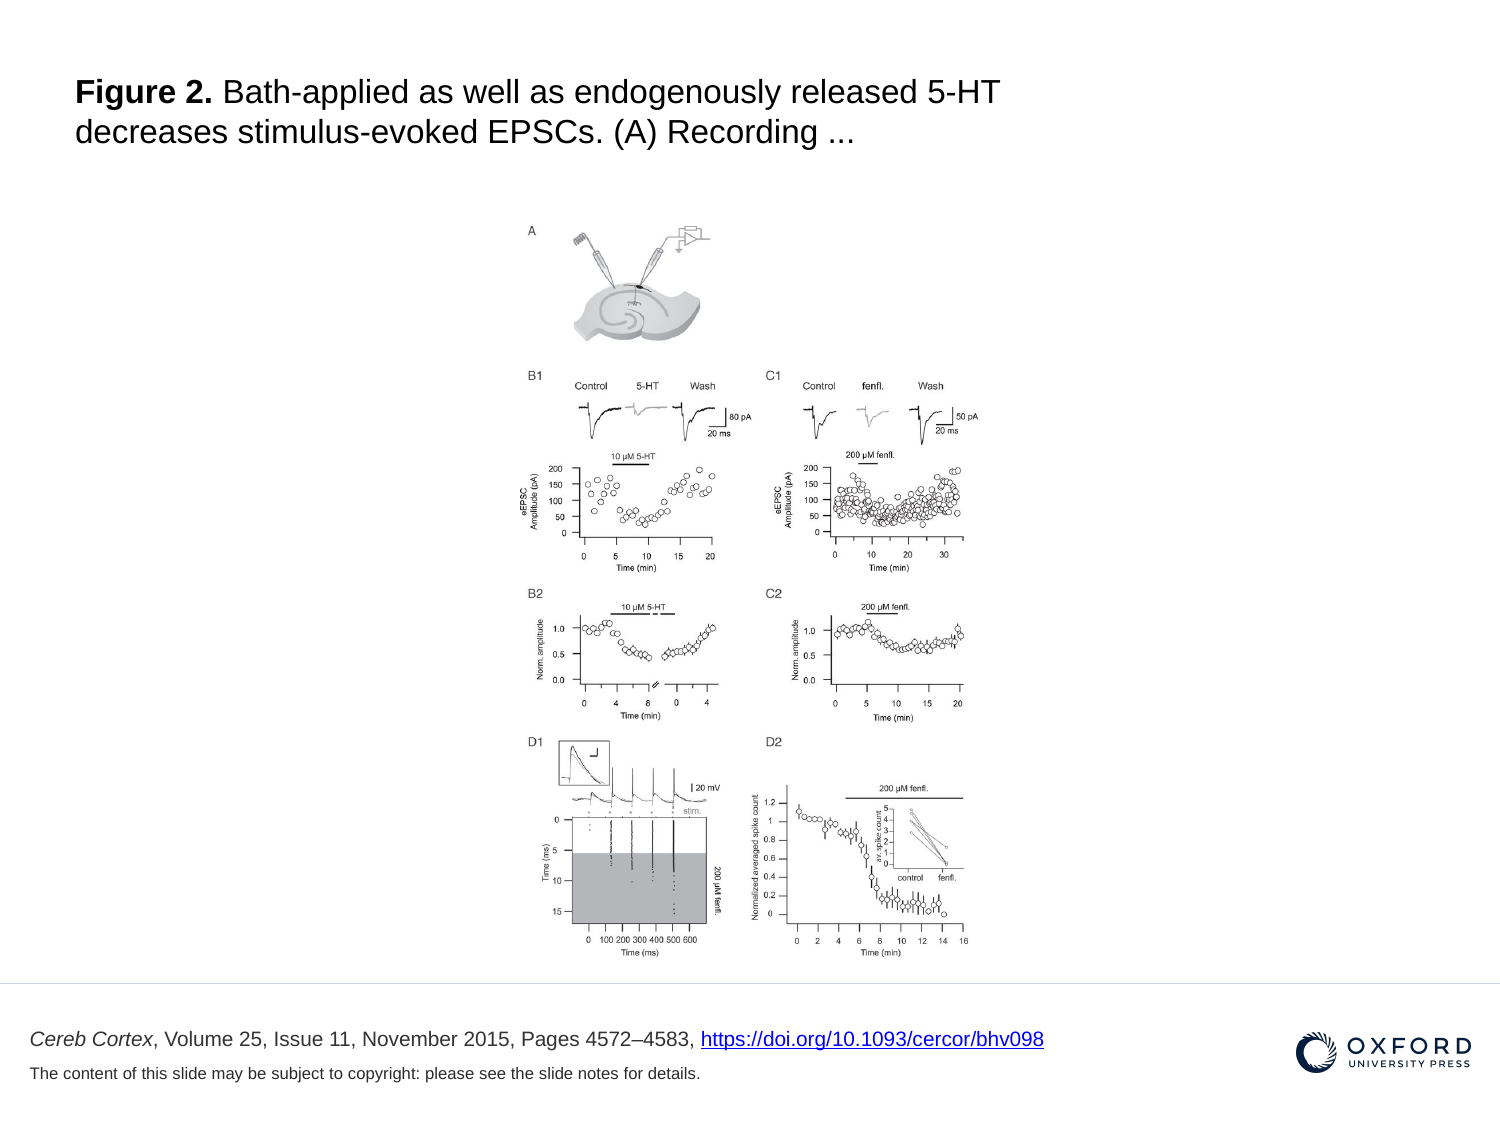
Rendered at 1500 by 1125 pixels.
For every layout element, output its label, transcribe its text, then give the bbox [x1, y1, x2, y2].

title Figure 2. Bath-applied as well as endogenously released 5-HT decreases stimulus-evoked EPSCs. (A) Recording ... [75, 69, 1078, 171]
picture [1296, 1032, 1471, 1073]
picture [520, 224, 978, 957]
footer Cereb Cortex, Volume 25, Issue 11, November 2015, Pages 4572–4583, https://doi.org/10.1093/cercor/bhv098 The content of this slide may be subject to copyright: please see the slide notes for details. [0, 983, 1260, 1125]
